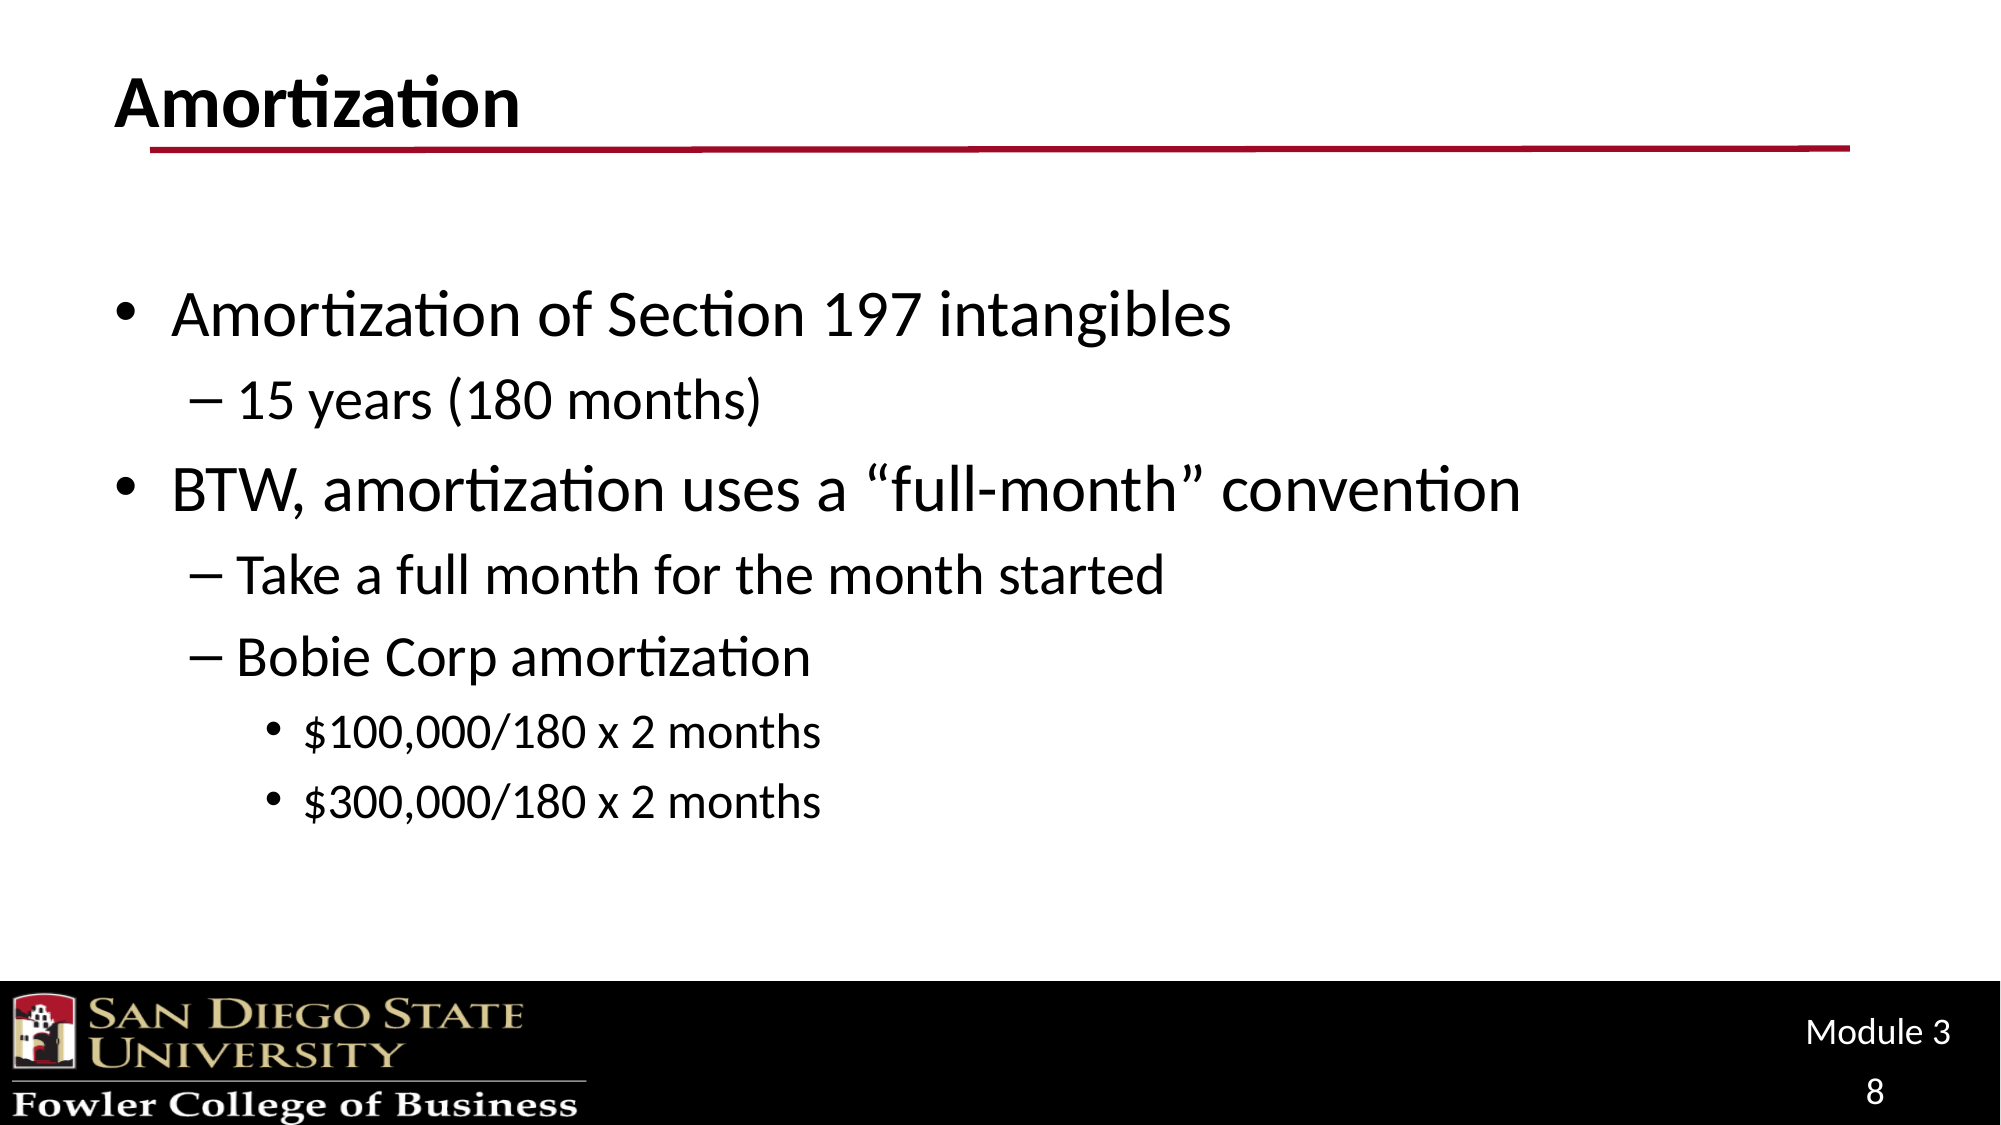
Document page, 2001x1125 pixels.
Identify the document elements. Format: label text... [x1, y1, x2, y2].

slide_number 8 [1851, 1059, 1989, 1124]
picture [12, 992, 588, 1125]
title Amortization [99, 45, 1900, 233]
slide_number Module 3 [1790, 999, 1989, 1060]
list Amortization of Section 197 intangibles 15 years (180 months) BTW, amortization uses a “full-month” convention Take a full month for the month started Bobie Corp amortization $100,000/180 x 2 months $300,000/180 x 2 months [99, 262, 1900, 907]
